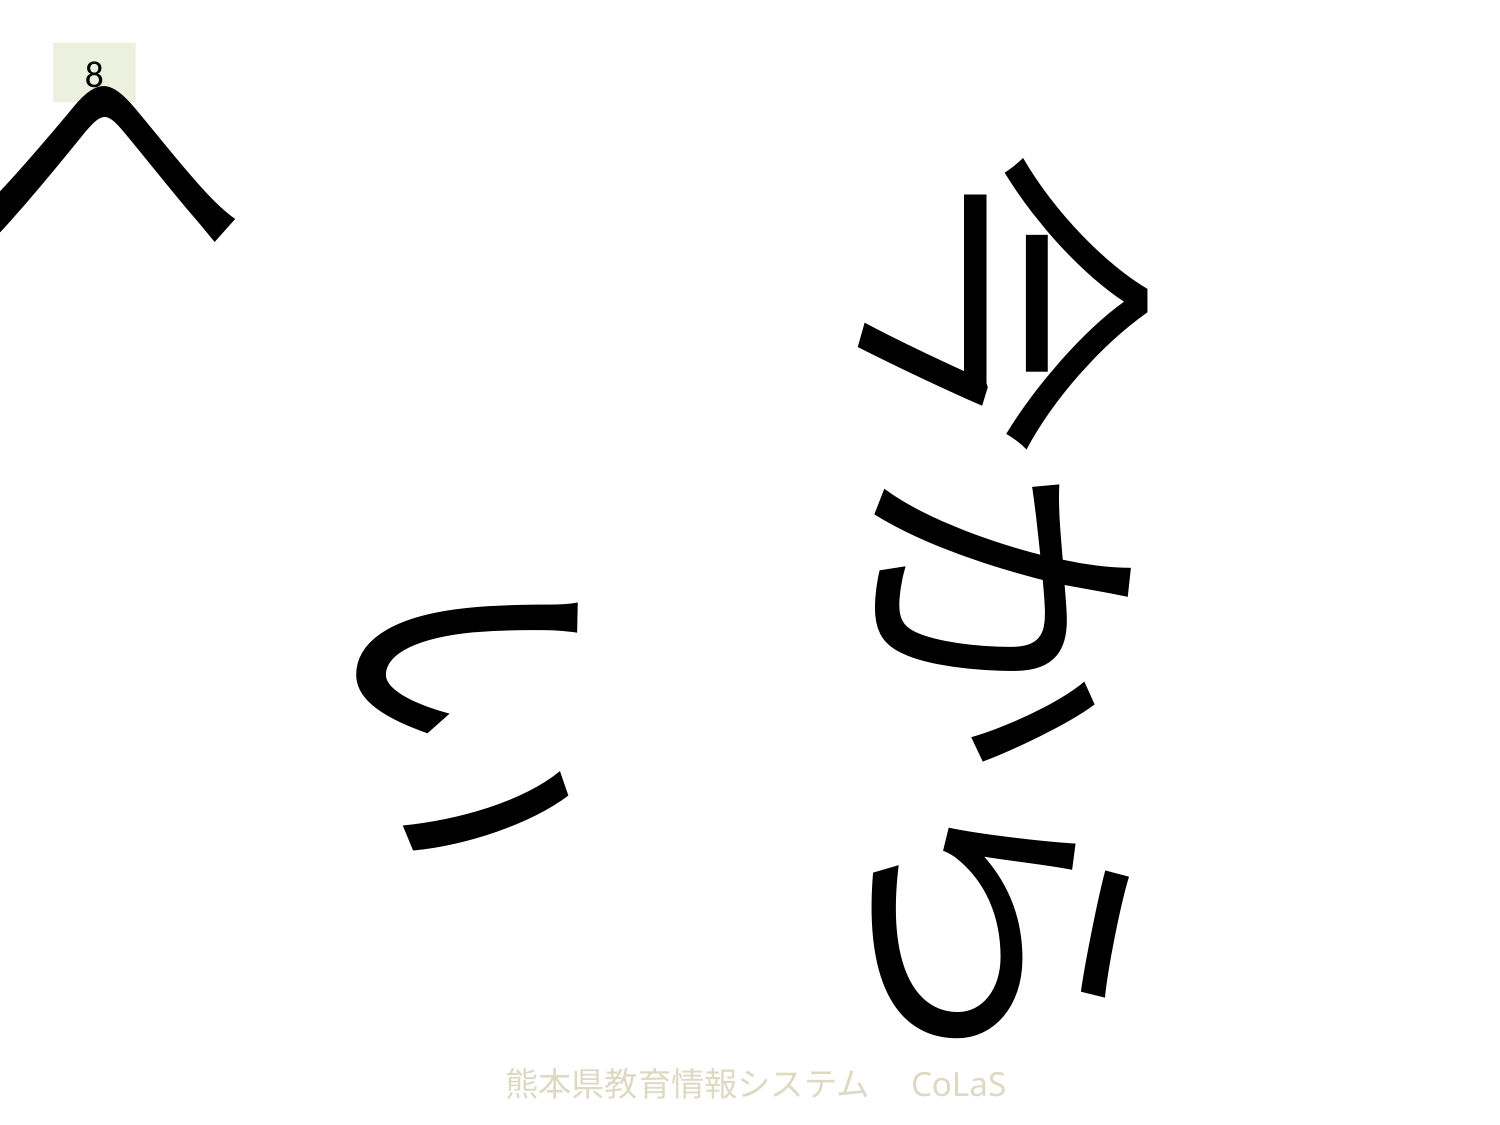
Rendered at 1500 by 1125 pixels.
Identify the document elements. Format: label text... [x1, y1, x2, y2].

text_box 8 [53, 42, 136, 103]
text_box 今から いく [265, 7, 1205, 1125]
